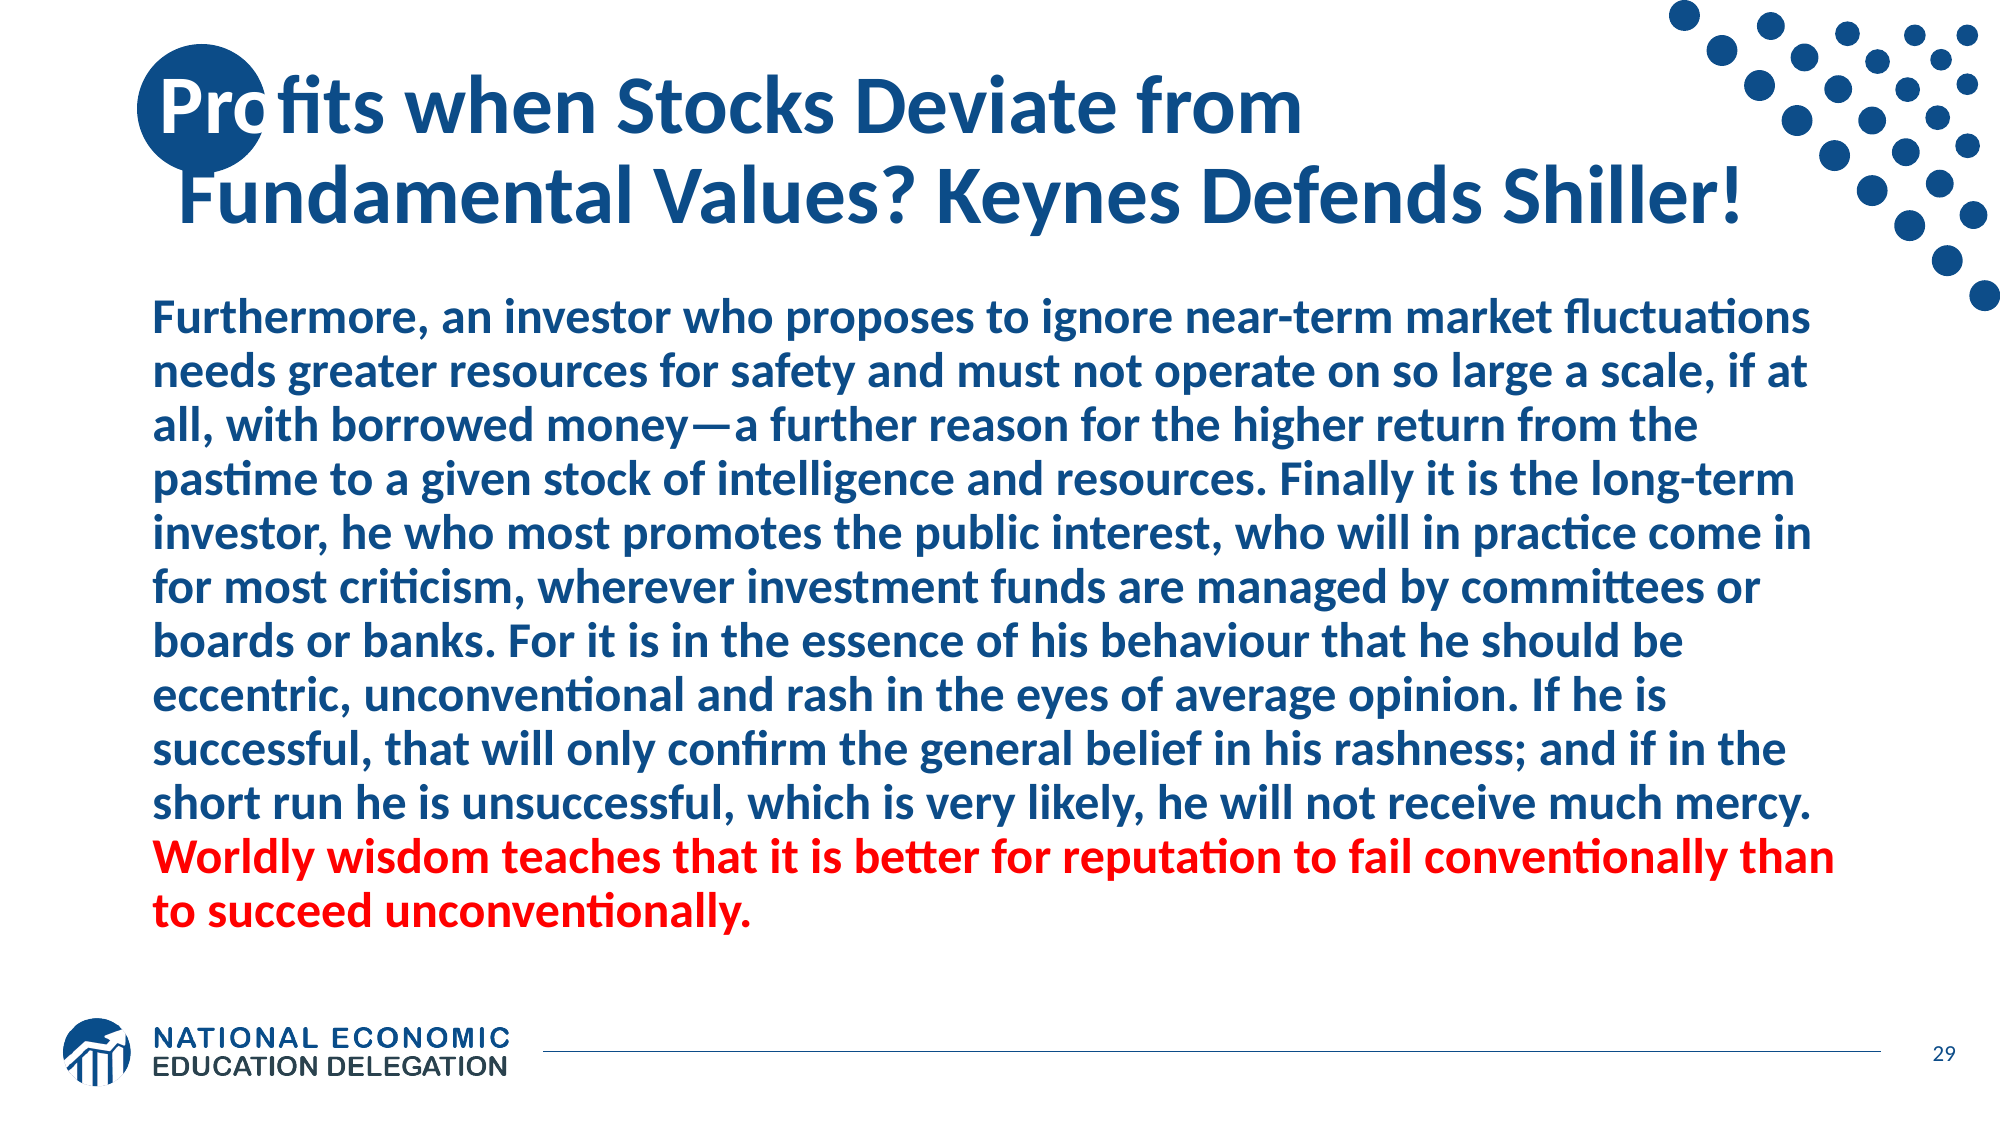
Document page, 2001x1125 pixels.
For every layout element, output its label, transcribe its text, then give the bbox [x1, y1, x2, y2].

slide_number 29 [1521, 1022, 1972, 1082]
list Furthermore, an investor who proposes to ignore near-term market fluctuations needs greater resources for safety and must not operate on so large a scale, if at all, with borrowed money—a further reason for the higher return from the pastime to a given stock of intelligence and resources. Finally it is the long-term investor, he who most promotes the public interest, who will in practice come in for most criticism, wherever investment funds are managed by committees or boards or banks. For it is in the essence of his behaviour that he should be eccentric, unconventional and rash in the eyes of average opinion. If he is successful, that will only confirm the general belief in his rashness; and if in the short run he is unsuccessful, which is very likely, he will not receive much mercy. Worldly wisdom teaches that it is better for reputation to fail conventionally than to succeed unconventionally. [137, 257, 1863, 972]
title Profits when Stocks Deviate from Fundamental Values? Keynes Defends Shiller! [145, 43, 1871, 261]
picture [55, 1013, 520, 1091]
